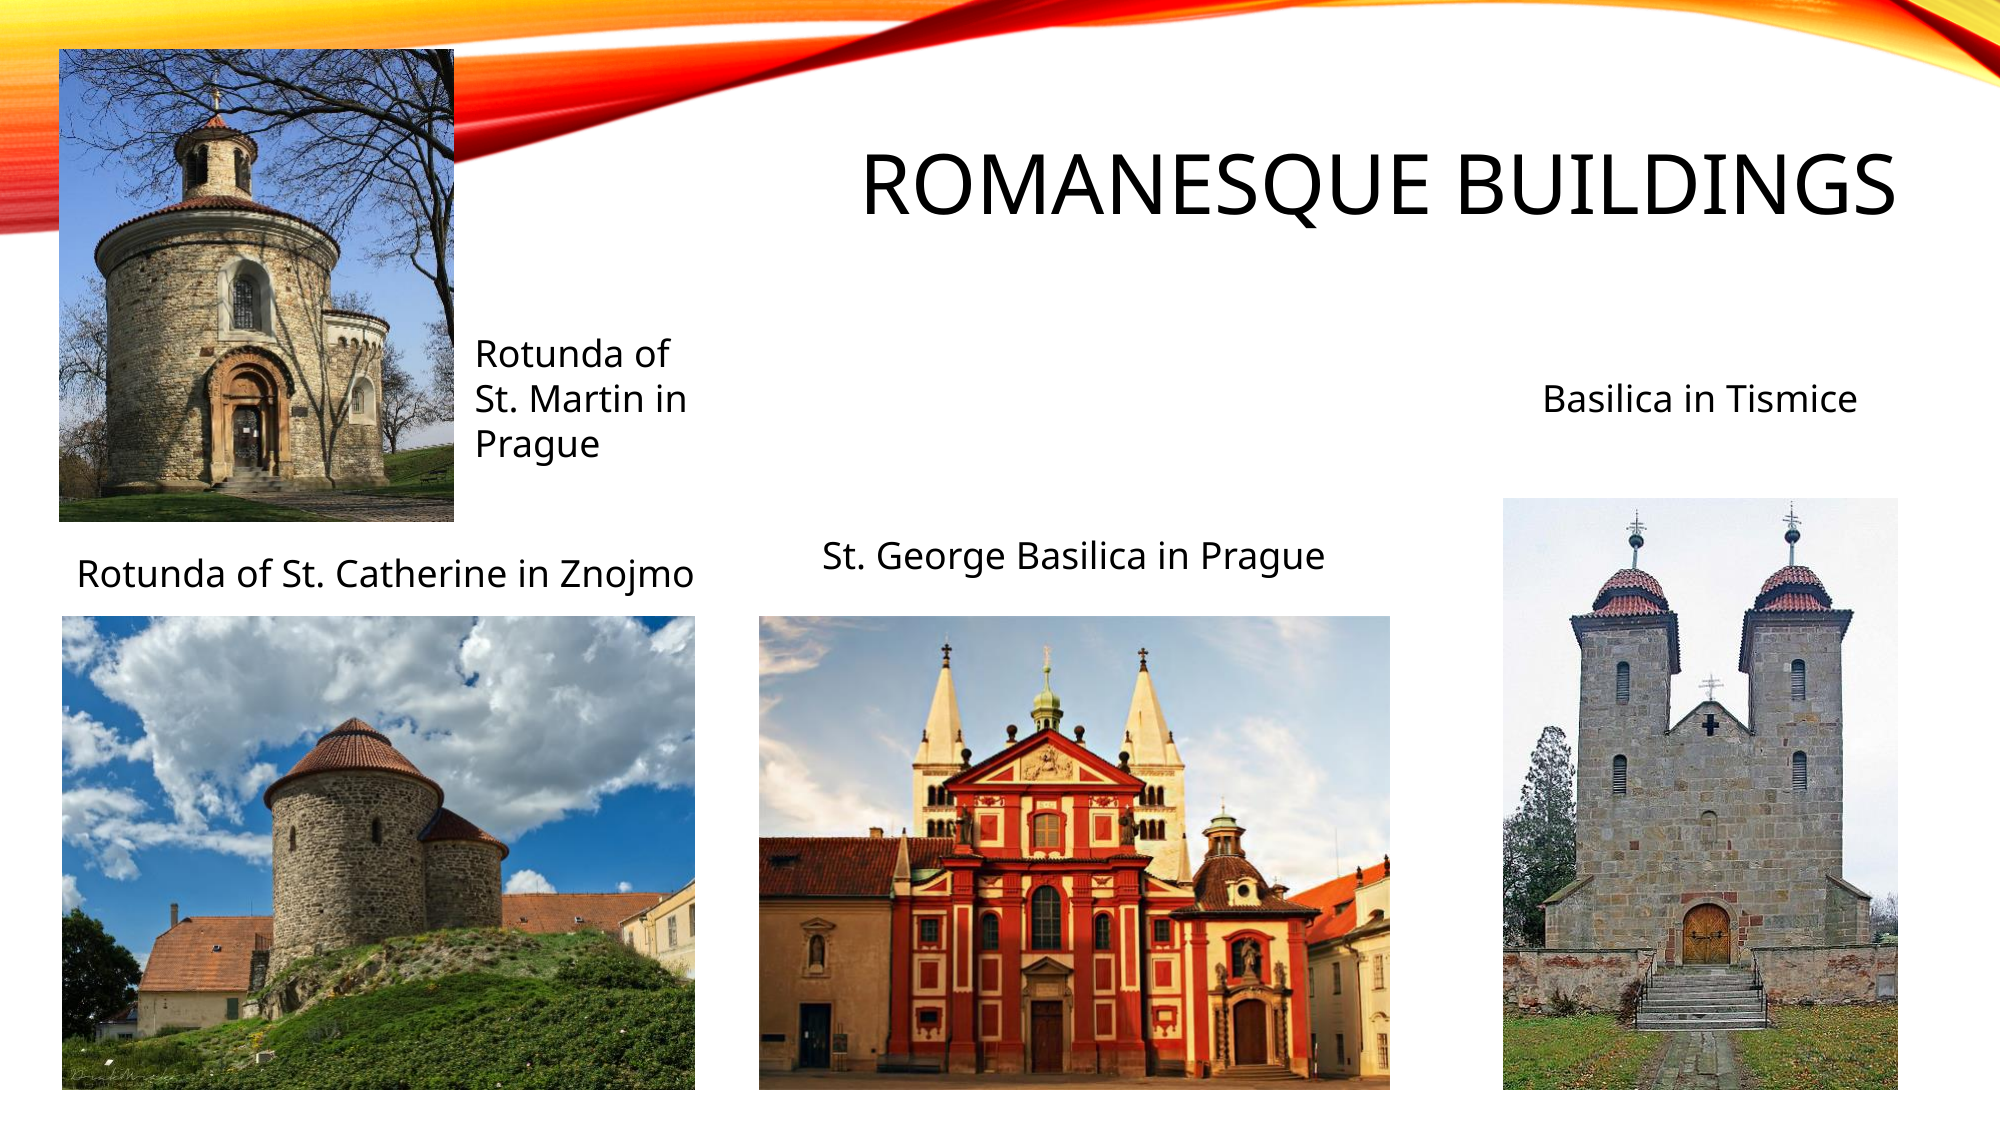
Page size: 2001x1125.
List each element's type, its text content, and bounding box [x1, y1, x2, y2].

text_box St. George Basilica in Prague [789, 524, 1359, 585]
text_box Romanesque buildings [501, 81, 1914, 294]
picture [1503, 498, 1898, 1090]
text_box Rotunda of St. Catherine in Znojmo [51, 542, 721, 603]
picture [758, 616, 1390, 1090]
picture [62, 616, 695, 1090]
text_box Basilica in Tismice [1480, 367, 1921, 428]
text_box Rotunda of St. Martin in Prague [459, 322, 706, 473]
picture [0, 0, 2000, 522]
